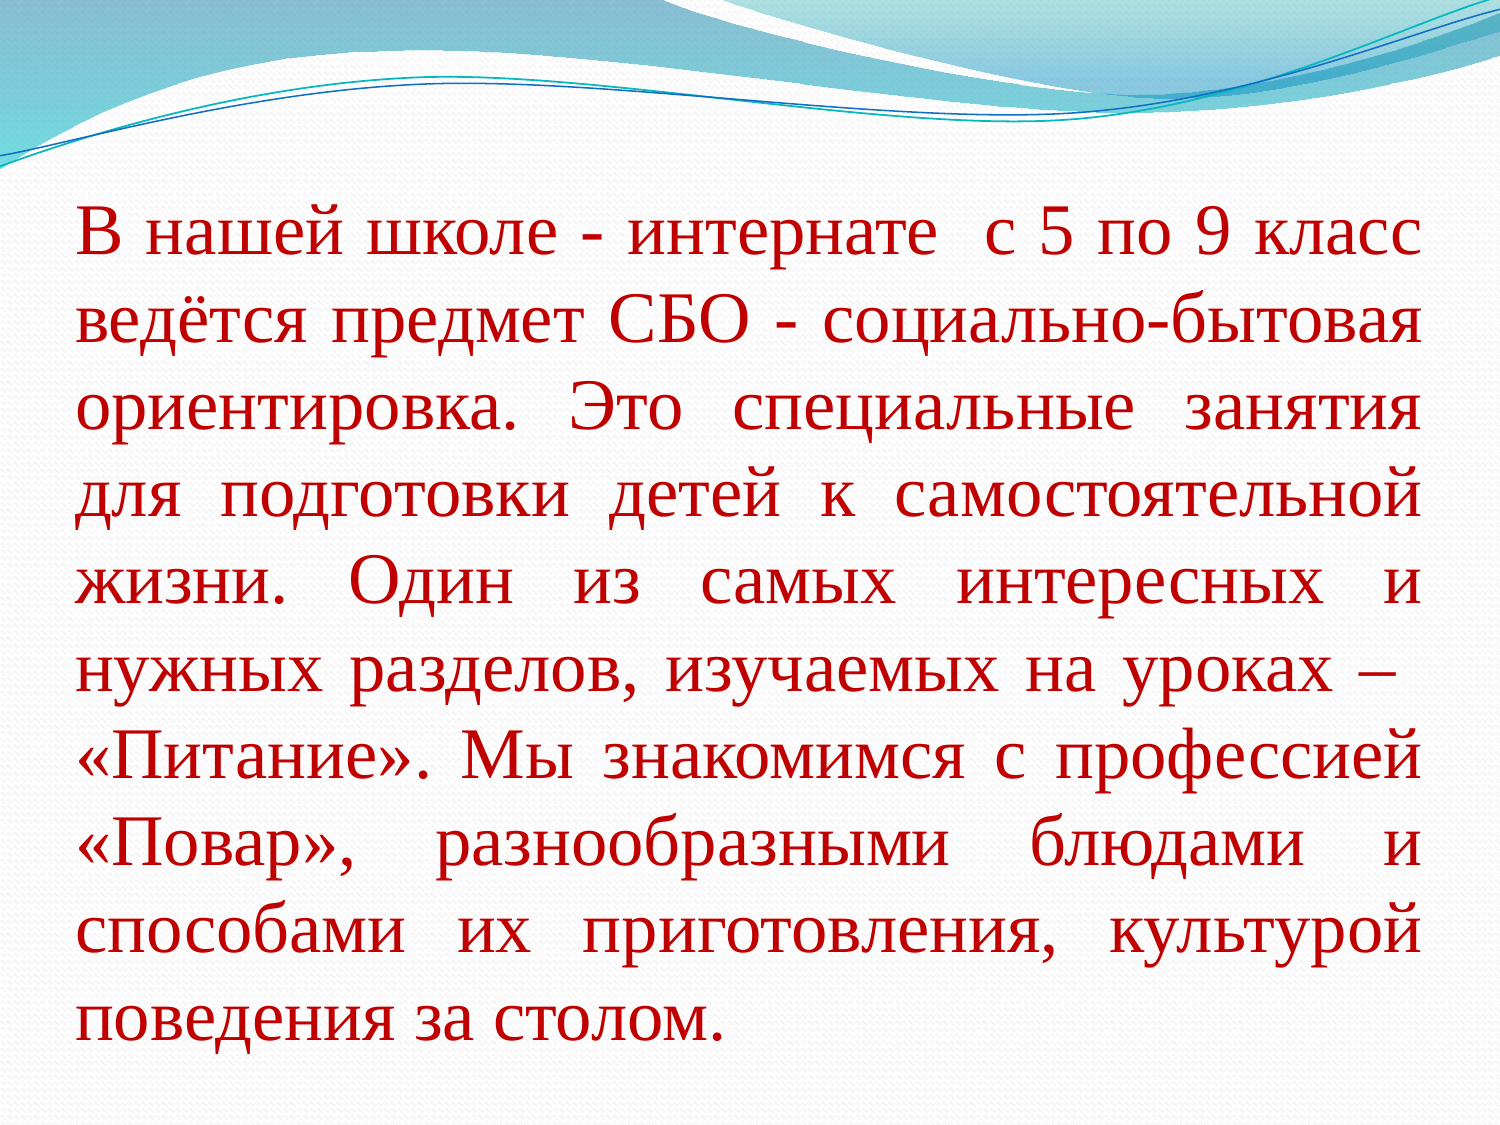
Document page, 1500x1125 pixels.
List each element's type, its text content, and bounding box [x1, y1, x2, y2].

title В нашей школе - интернате с 5 по 9 класс ведётся предмет СБО - социально-бытовая ориентировка. Это специальные занятия для подготовки детей к самостоятельной жизни. Один из самых интересных и нужных разделов, изучаемых на уроках – «Питание». Мы знакомимся с профессией «Повар», разнообразными блюдами и способами их приготовления, культурой поведения за столом. [75, 164, 1425, 1055]
